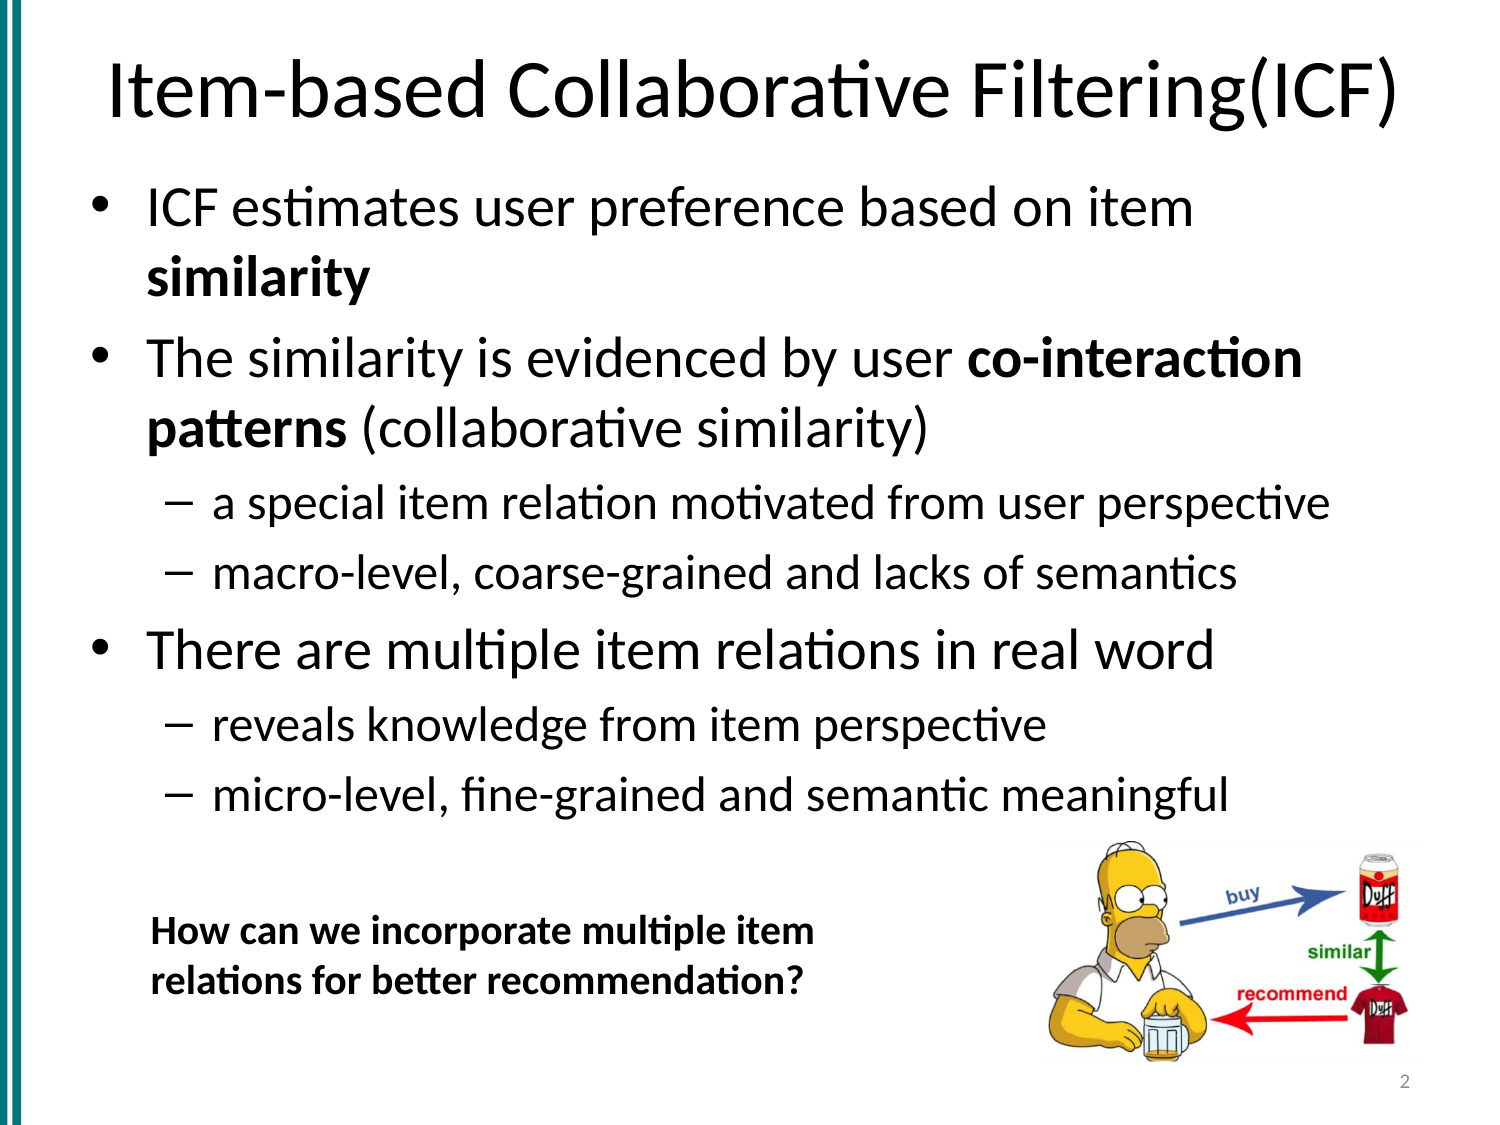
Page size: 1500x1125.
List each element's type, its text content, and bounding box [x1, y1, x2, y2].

slide_number 2 [1074, 1080, 1425, 1103]
text_box How can we incorporate multiple item relations for better recommendation? [135, 895, 833, 1011]
picture [1033, 833, 1424, 1074]
title Item-based Collaborative Filtering(ICF) [75, 19, 1434, 149]
list ICF estimates user preference based on item similarity The similarity is evidenced by user co-interaction patterns (collaborative similarity) a special item relation motivated from user perspective macro-level, coarse-grained and lacks of semantics There are multiple item relations in real word reveals knowledge from item perspective micro-level, fine-grained and semantic meaningful [75, 160, 1434, 1047]
